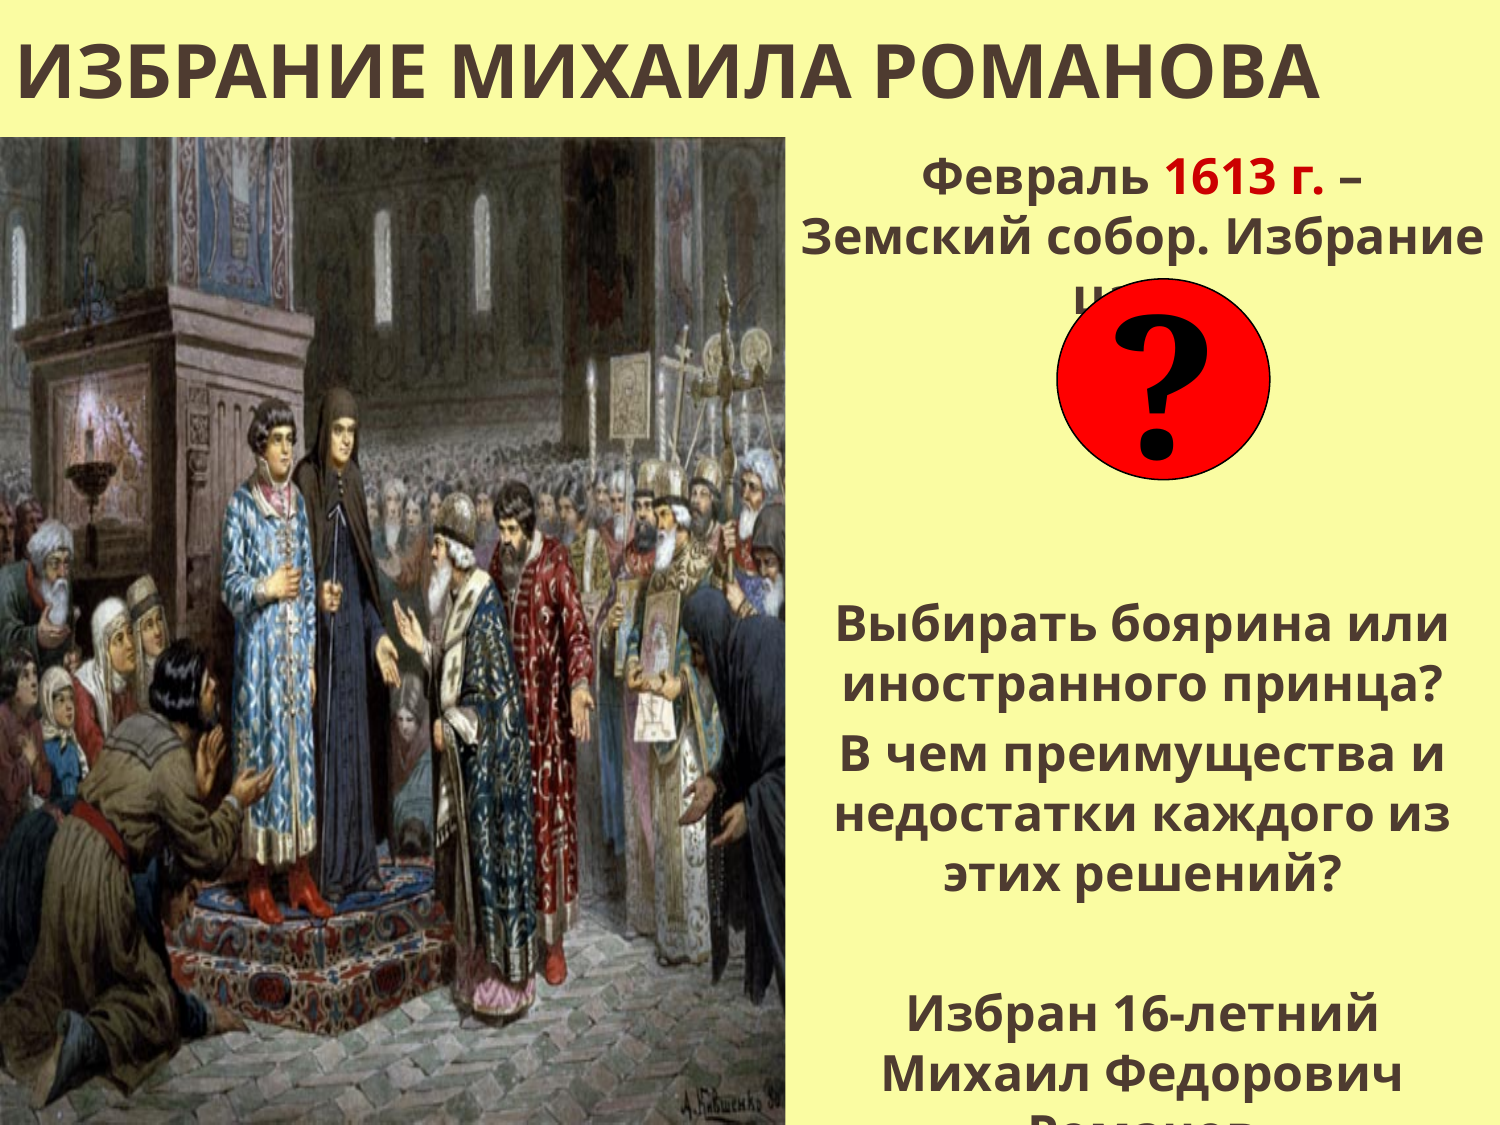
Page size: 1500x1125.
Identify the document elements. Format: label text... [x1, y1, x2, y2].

list Февраль 1613 г. – Земский собор. Избрание царя. Выбирать боярина или иностранного принца? В чем преимущества и недостатки каждого из этих решений? Избран 16-летний Михаил Федорович Романов [786, 137, 1500, 1125]
title Избрание Михаила Романова [0, 0, 1500, 137]
text_box ? [1057, 278, 1270, 480]
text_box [0, 136, 786, 1125]
